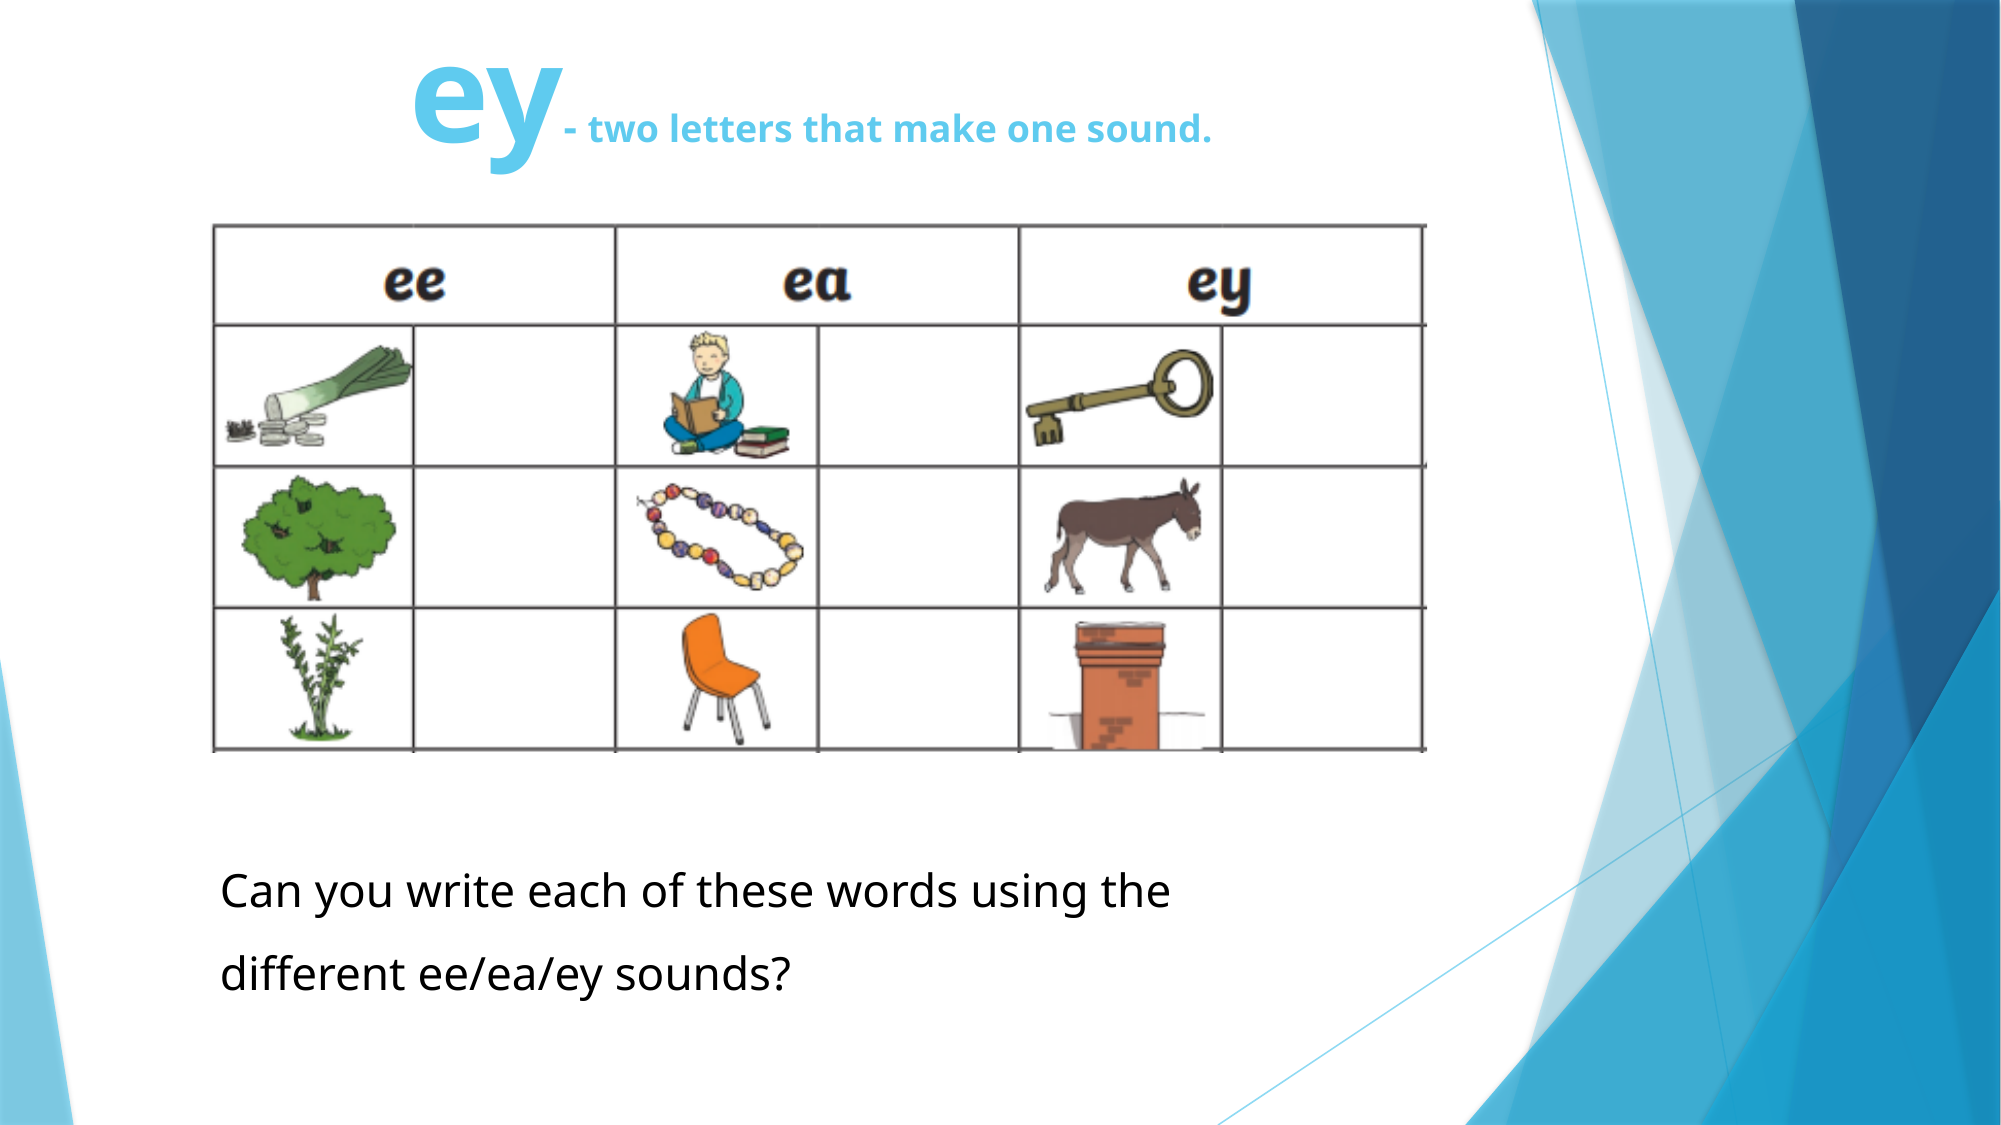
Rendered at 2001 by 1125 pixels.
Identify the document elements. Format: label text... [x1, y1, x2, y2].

picture [204, 216, 1428, 753]
title ey- two letters that make one sound. [111, 0, 1522, 217]
text_box Can you write each of these words using the different ee/ea/ey sounds? [205, 826, 1341, 1007]
